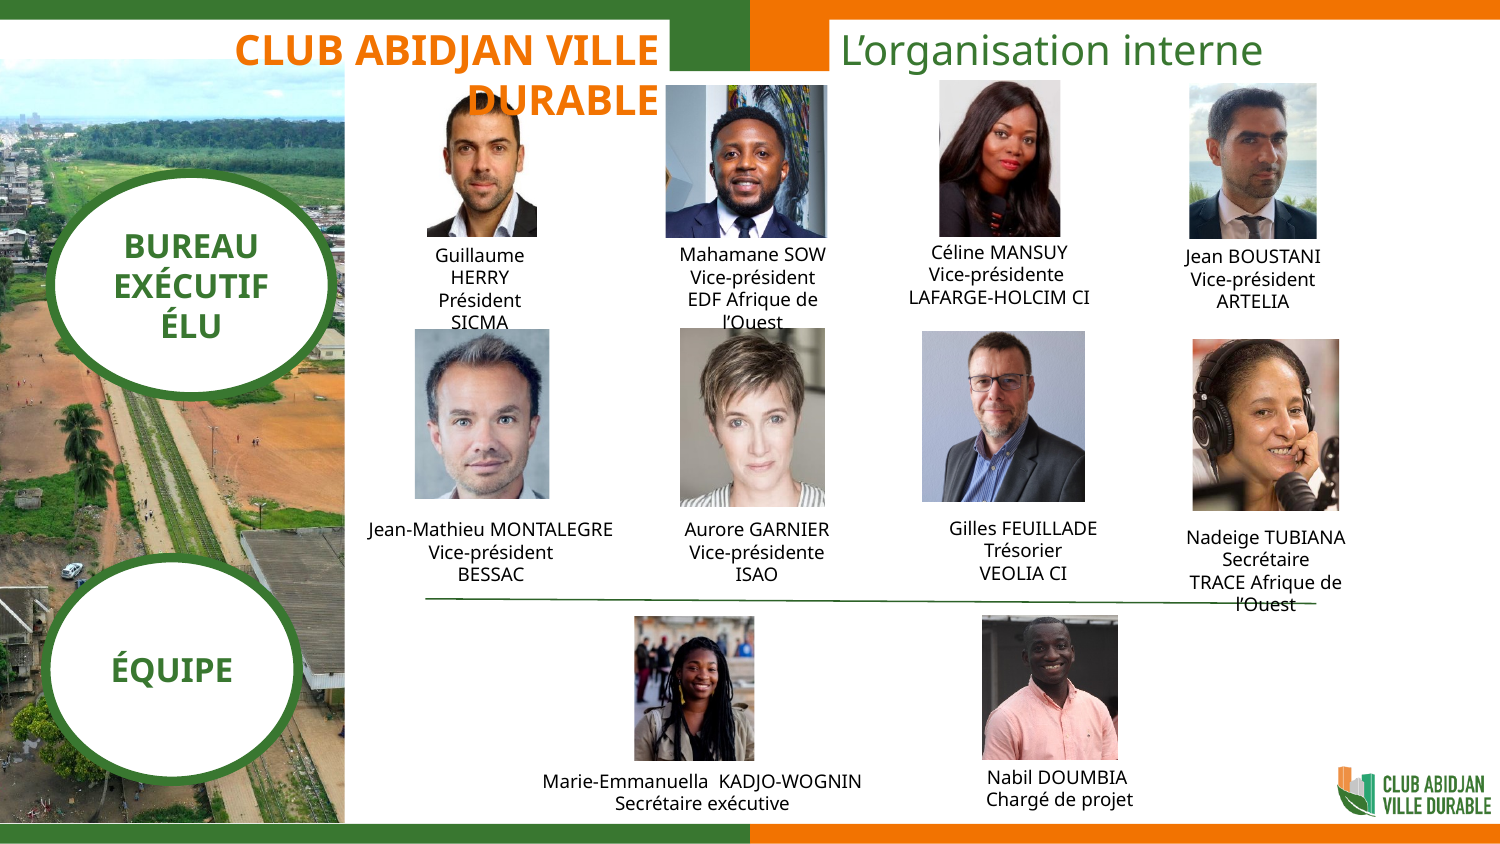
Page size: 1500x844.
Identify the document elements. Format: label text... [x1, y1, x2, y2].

picture [414, 329, 550, 499]
text_box Marie-Emmanuella KADJO-WOGNIN Secrétaire exécutive [517, 761, 887, 822]
text_box Jean BOUSTANI Vice-président ARTELIA [1163, 237, 1342, 320]
text_box Gilles FEUILLADE Trésorier VEOLIA CI [934, 509, 1113, 597]
picture [981, 615, 1118, 761]
picture [939, 80, 1061, 237]
text_box Guillaume HERRY Président SICMA [390, 235, 569, 341]
title CLUB ABIDJAN VILLE DURABLE [24, 16, 675, 81]
text_box Aurore GARNIER Vice-présidente ISAO [668, 510, 847, 593]
picture [665, 85, 828, 238]
picture [427, 91, 537, 237]
picture [0, 58, 345, 823]
text_box Nabil DOUMBIA Chargé de projet [875, 757, 1244, 818]
text_box Céline MANSUY Vice-présidente LAFARGE-HOLCIM CI [832, 233, 1175, 316]
picture [1188, 82, 1317, 239]
text_box Mahamane SOW Vice-président EDF Afrique de l’Ouest [645, 235, 860, 341]
text_box Jean-Mathieu MONTALEGRE Vice-président BESSAC [351, 510, 665, 593]
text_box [425, 598, 1317, 604]
picture [1337, 766, 1491, 817]
picture [922, 331, 1085, 502]
list L’organisation interne [825, 16, 1385, 81]
picture [680, 328, 825, 508]
picture [1192, 339, 1340, 511]
picture [634, 615, 755, 761]
text_box Nadeige TUBIANA Secrétaire TRACE Afrique de l’Ouest [1142, 518, 1390, 623]
